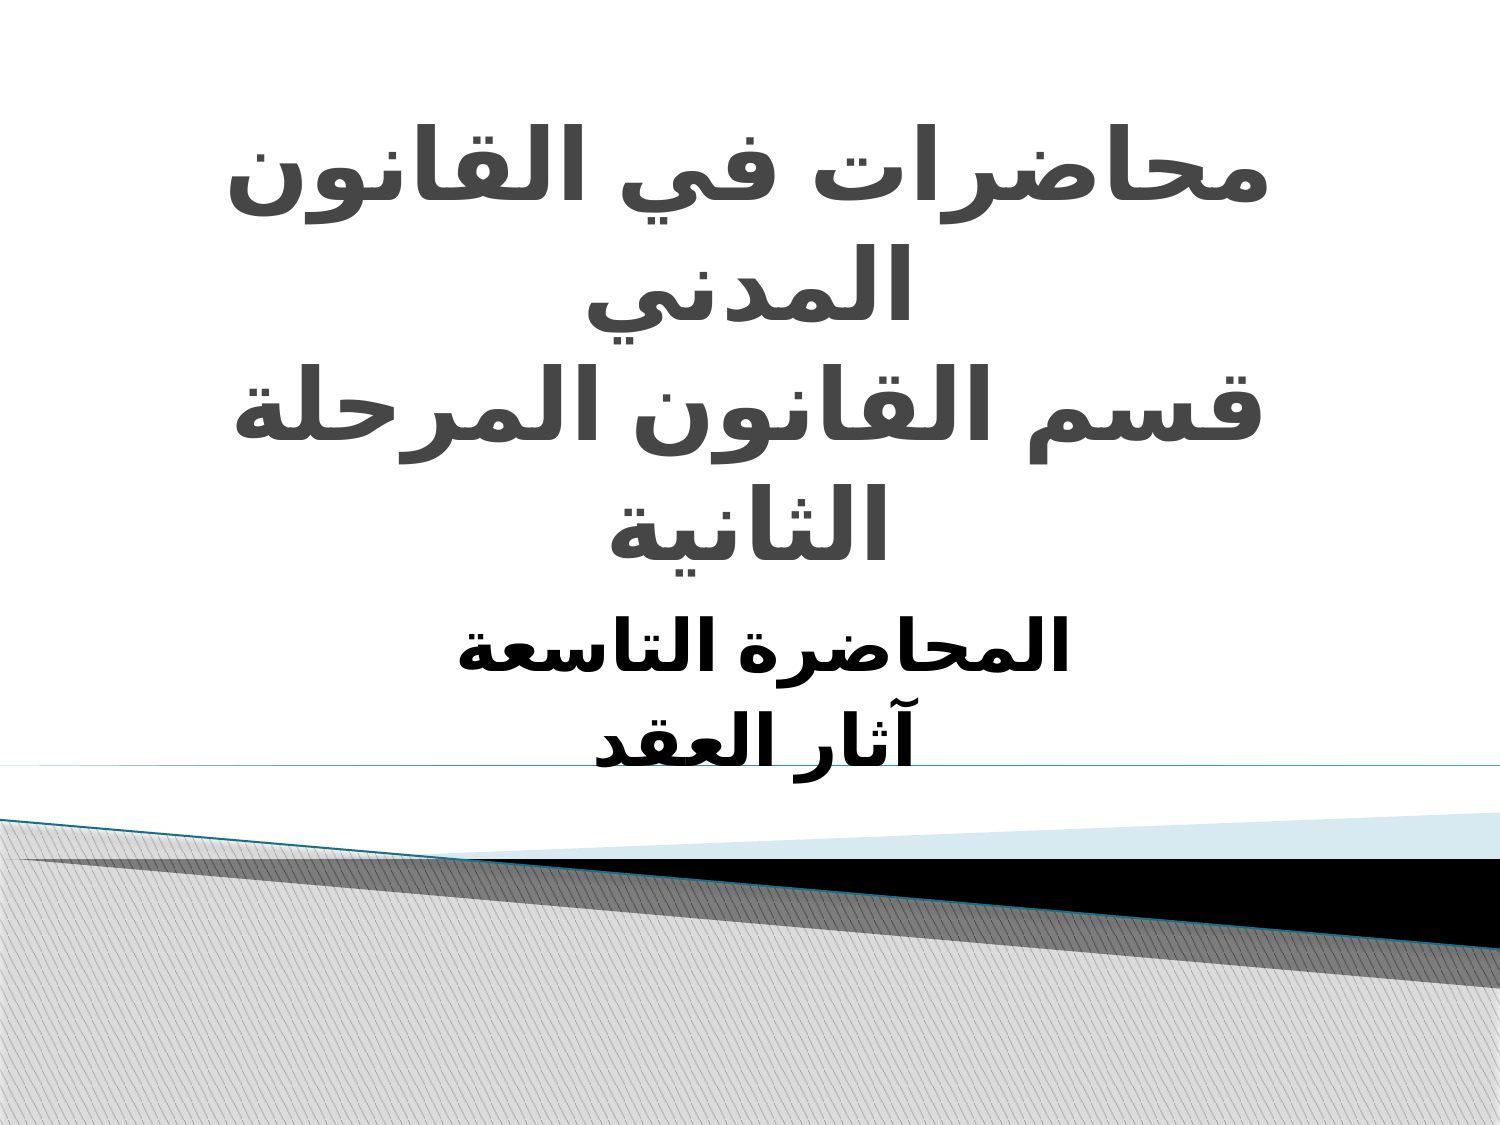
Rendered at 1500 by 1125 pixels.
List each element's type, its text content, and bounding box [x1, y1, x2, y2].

picture [5, 859, 1500, 989]
subtitle المحاضرة التاسعة آثار العقد [112, 592, 1388, 790]
title محاضرات في القانون المدني قسم القانون المرحلة الثانية [112, 287, 1388, 588]
